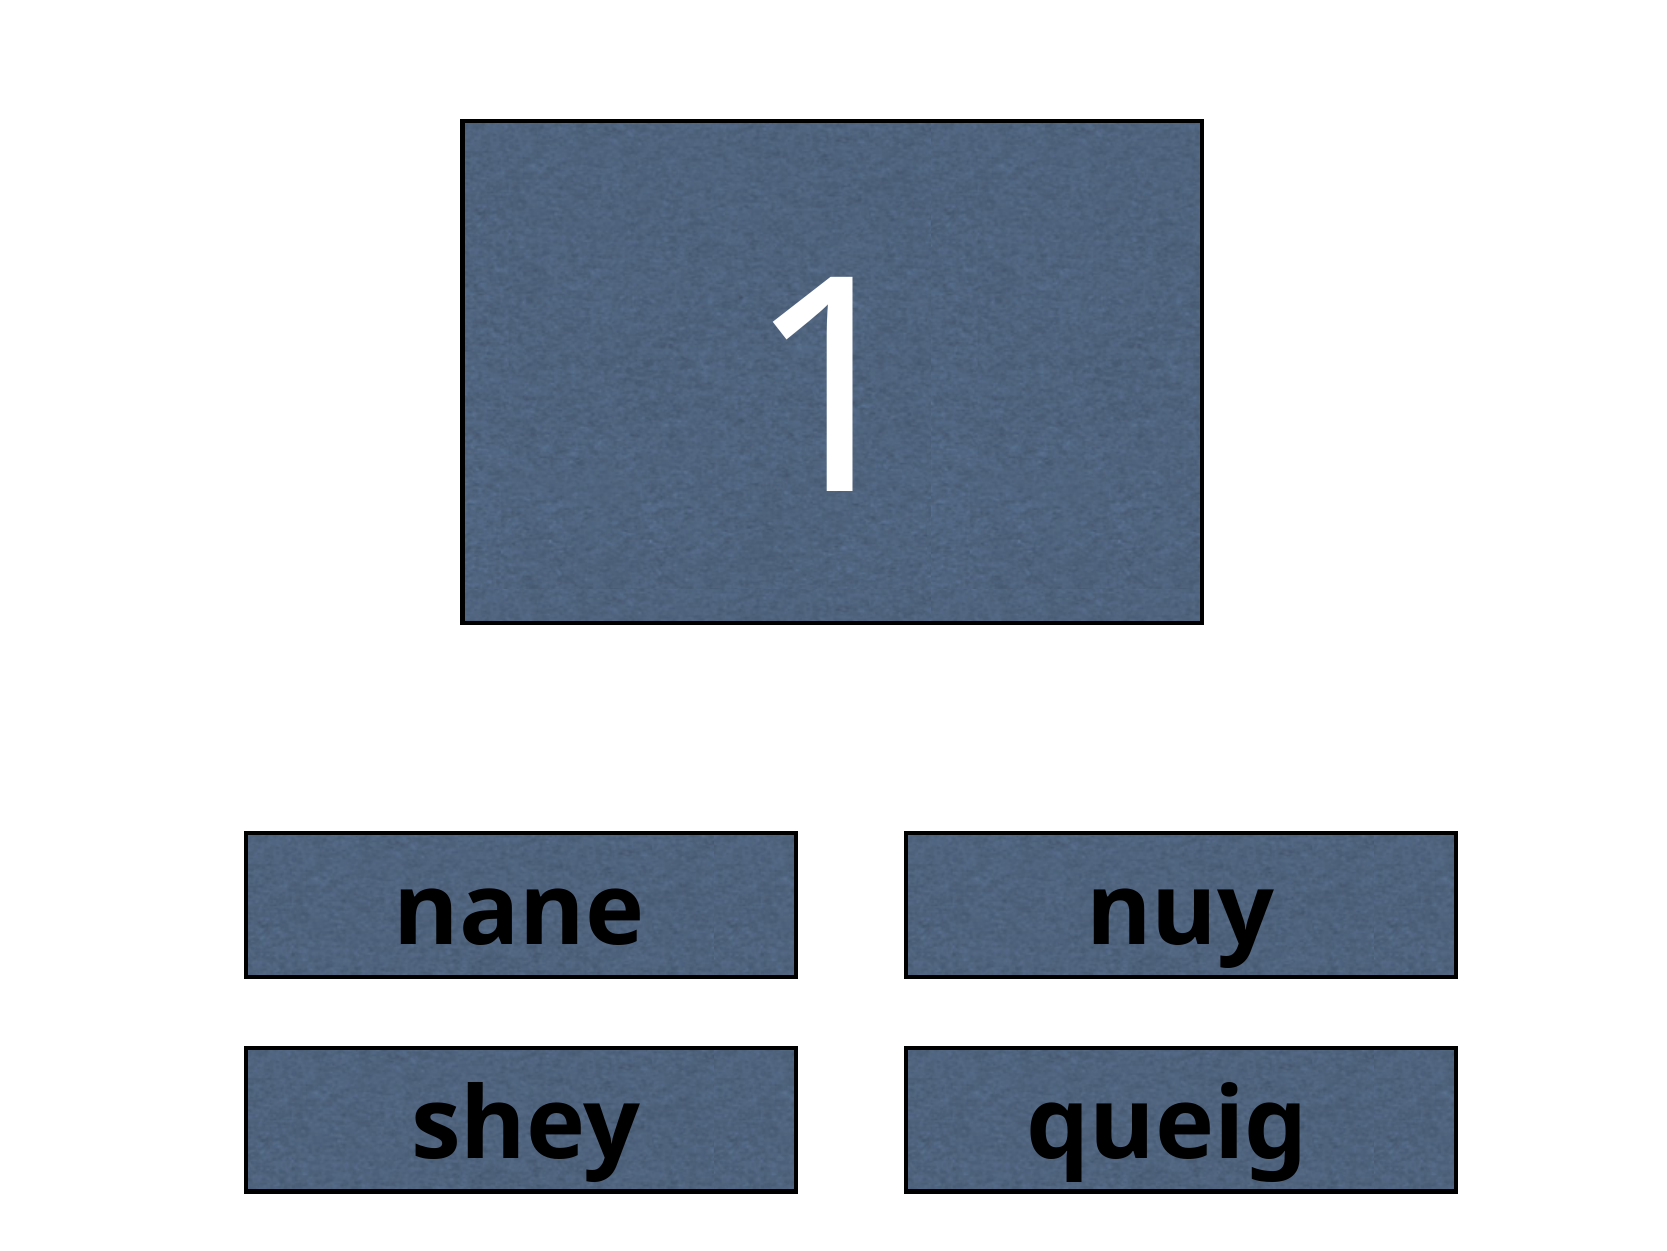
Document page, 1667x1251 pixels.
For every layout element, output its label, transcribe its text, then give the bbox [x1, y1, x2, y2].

text_box queig [903, 1052, 1458, 1185]
text_box [906, 971, 1457, 977]
text_box [906, 833, 1457, 837]
text_box shey [248, 1052, 803, 1185]
text_box nane [241, 837, 797, 971]
text_box [906, 1185, 1457, 1192]
text_box [245, 1047, 796, 1192]
text_box 1 [462, 120, 1203, 623]
text_box nuy [903, 837, 1458, 971]
text_box [906, 1047, 1457, 1052]
text_box [245, 971, 796, 977]
text_box [245, 833, 796, 837]
